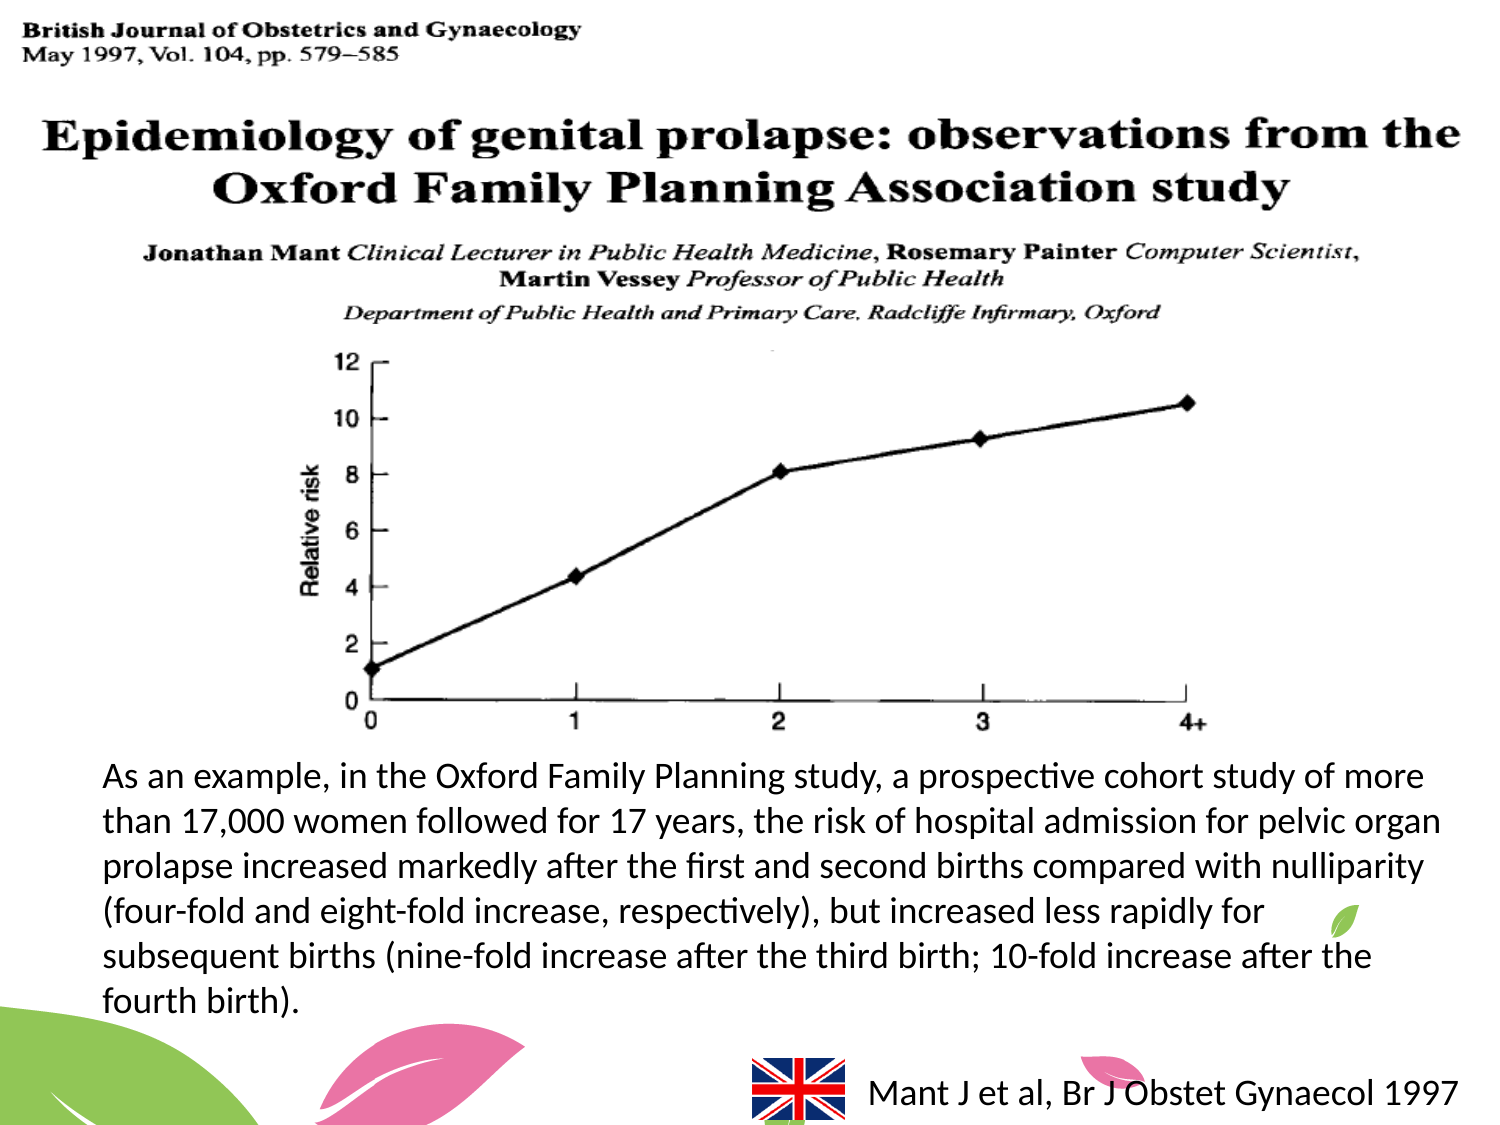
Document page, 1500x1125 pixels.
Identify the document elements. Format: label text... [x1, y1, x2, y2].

picture [0, 3, 1500, 739]
picture [0, 875, 1500, 1125]
text_box As an example, in the Oxford Family Planning study, a prospective cohort study of more than 17,000 women followed for 17 years, the risk of hospital admission for pelvic organ prolapse increased markedly after the first and second births compared with nulliparity (four-fold and eight-fold increase, respectively), but increased less rapidly for subsequent births (nine-fold increase after the third birth; 10-fold increase after the fourth birth). [87, 743, 1463, 1029]
text_box Mant J et al, Br J Obstet Gynaecol 1997 [852, 1060, 1475, 1121]
